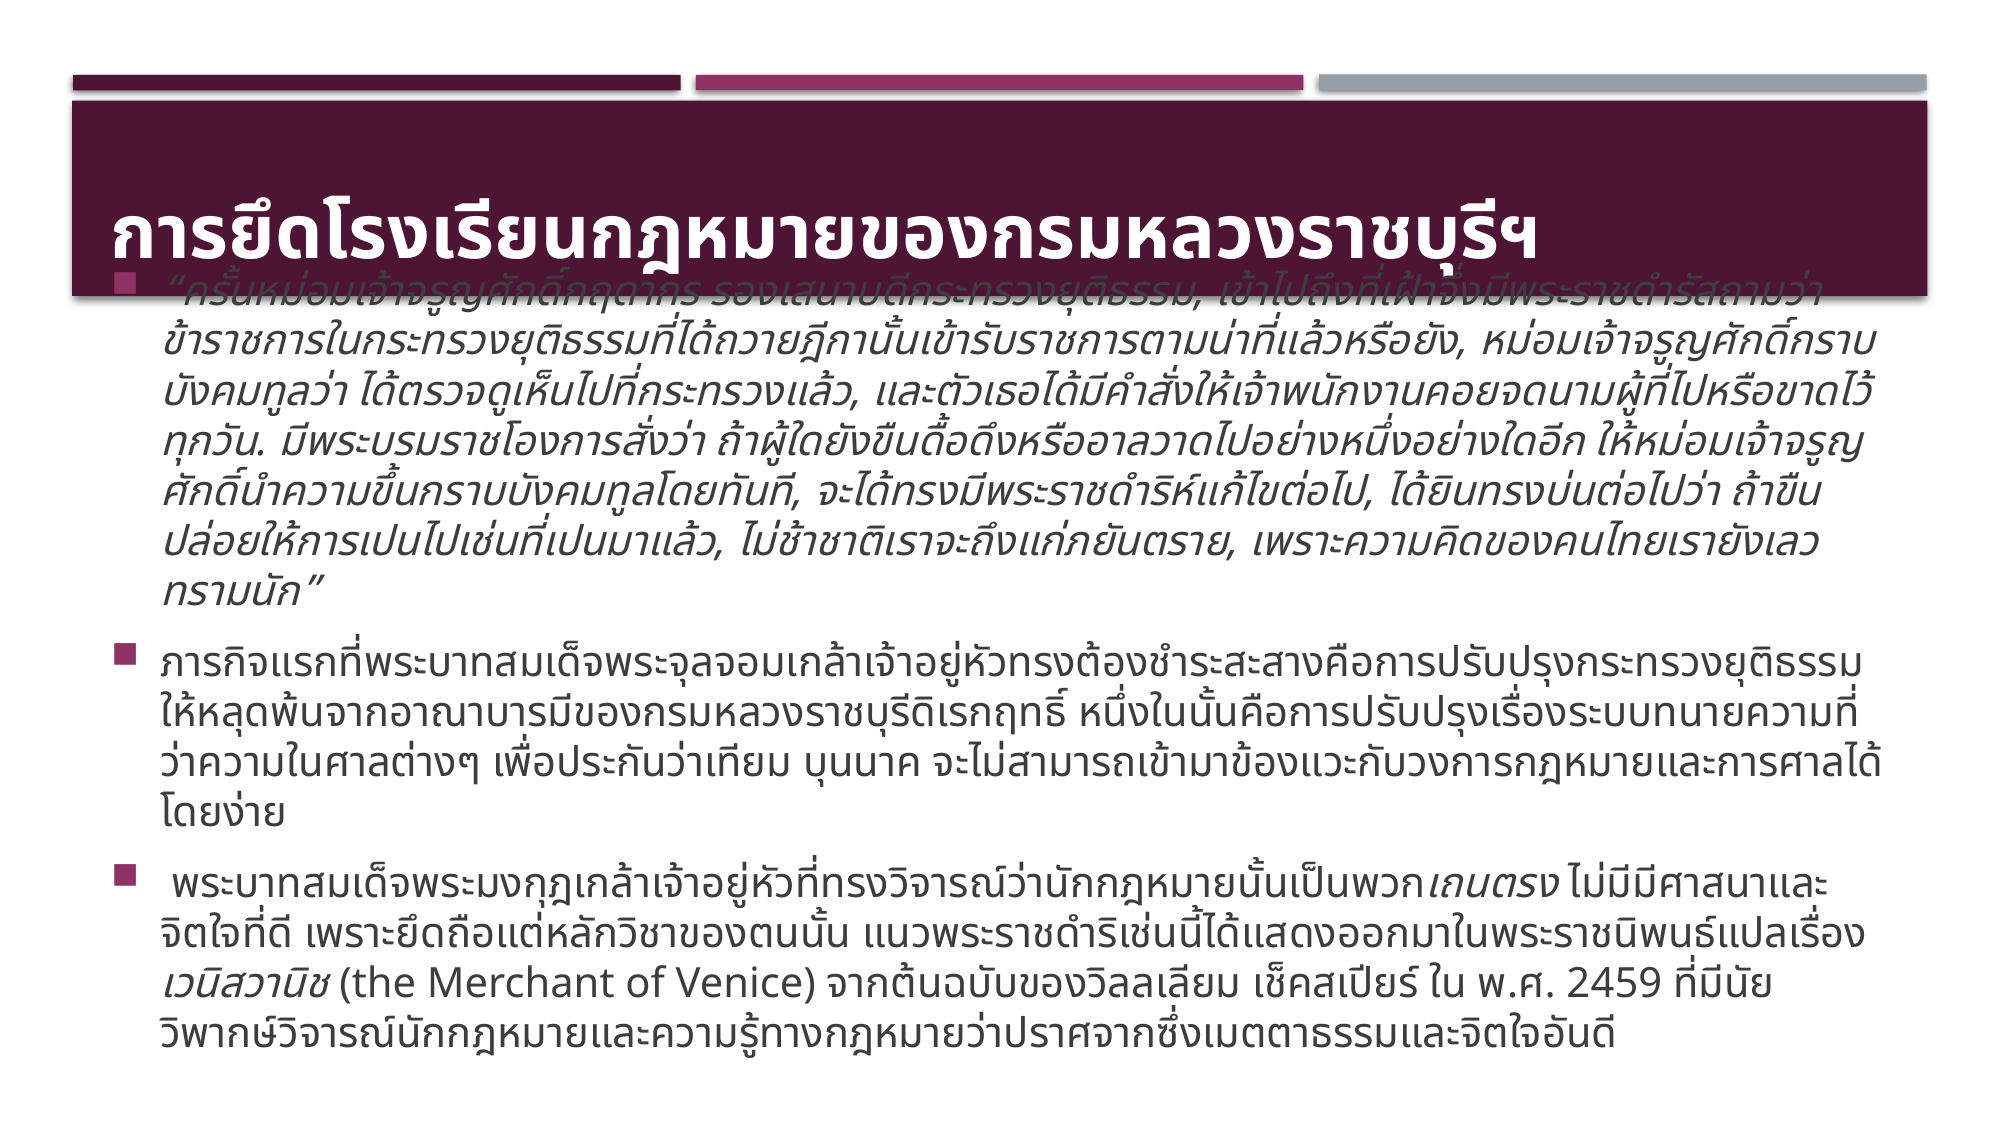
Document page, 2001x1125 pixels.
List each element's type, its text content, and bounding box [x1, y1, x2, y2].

list “ครั้นหม่อมเจ้าจรูญศักดิ์กฤดากร รองเสนาบดีกระทรวงยุติธรรม, เข้าไปถึงที่เฝ้าจึ่งมีพระราชดำรัสถามว่า ข้าราชการในกระทรวงยุติธรรมที่ได้ถวายฎีกานั้นเข้ารับราชการตามน่าที่แล้วหรือยัง, หม่อมเจ้าจรูญศักดิ์กราบบังคมทูลว่า ได้ตรวจดูเห็นไปที่กระทรวงแล้ว, และตัวเธอได้มีคำสั่งให้เจ้าพนักงานคอยจดนามผู้ที่ไปหรือขาดไว้ทุกวัน. มีพระบรมราชโองการสั่งว่า ถ้าผู้ใดยังขืนดื้อดึงหรืออาลวาดไปอย่างหนึ่งอย่างใดอีก ให้หม่อมเจ้าจรูญศักดิ์นำความขึ้นกราบบังคมทูลโดยทันที, จะได้ทรงมีพระราชดำริห์แก้ไขต่อไป, ได้ยินทรงบ่นต่อไปว่า ถ้าขืนปล่อยให้การเปนไปเช่นที่เปนมาแล้ว, ไม่ช้าชาติเราจะถึงแก่ภยันตราย, เพราะความคิดของคนไทยเรายังเลวทรามนัก” ภารกิจแรกที่พระบาทสมเด็จพระจุลจอมเกล้าเจ้าอยู่หัวทรงต้องชำระสะสางคือการปรับปรุงกระทรวงยุติธรรมให้หลุดพ้นจากอาณาบารมีของกรมหลวงราชบุรีดิเรกฤทธิ์ หนึ่งในนั้นคือการปรับปรุงเรื่องระบบทนายความที่ว่าความในศาลต่างๆ เพื่อประกันว่าเทียม บุนนาค จะไม่สามารถเข้ามาข้องแวะกับวงการกฎหมายและการศาลได้โดยง่าย พระบาทสมเด็จพระมงกุฎเกล้าเจ้าอยู่หัวที่ทรงวิจารณ์ว่านักกฎหมายนั้นเป็นพวกเถนตรง ไม่มีมีศาสนาและจิตใจที่ดี เพราะยึดถือแต่หลักวิชาของตนนั้น แนวพระราชดำริเช่นนี้ได้แสดงออกมาในพระราชนิพนธ์แปลเรื่อง เวนิสวานิช (the Merchant of Venice) จากต้นฉบับของวิลลเลียม เช็คสเปียร์ ใน พ.ศ. 2459 ที่มีนัยวิพากษ์วิจารณ์นักกฎหมายและความรู้ทางกฎหมายว่าปราศจากซึ่งเมตตาธรรมและจิตใจอันดี [95, 357, 1905, 962]
title การยึดโรงเรียนกฎหมายของกรมหลวงราชบุรีฯ [95, 115, 1905, 282]
